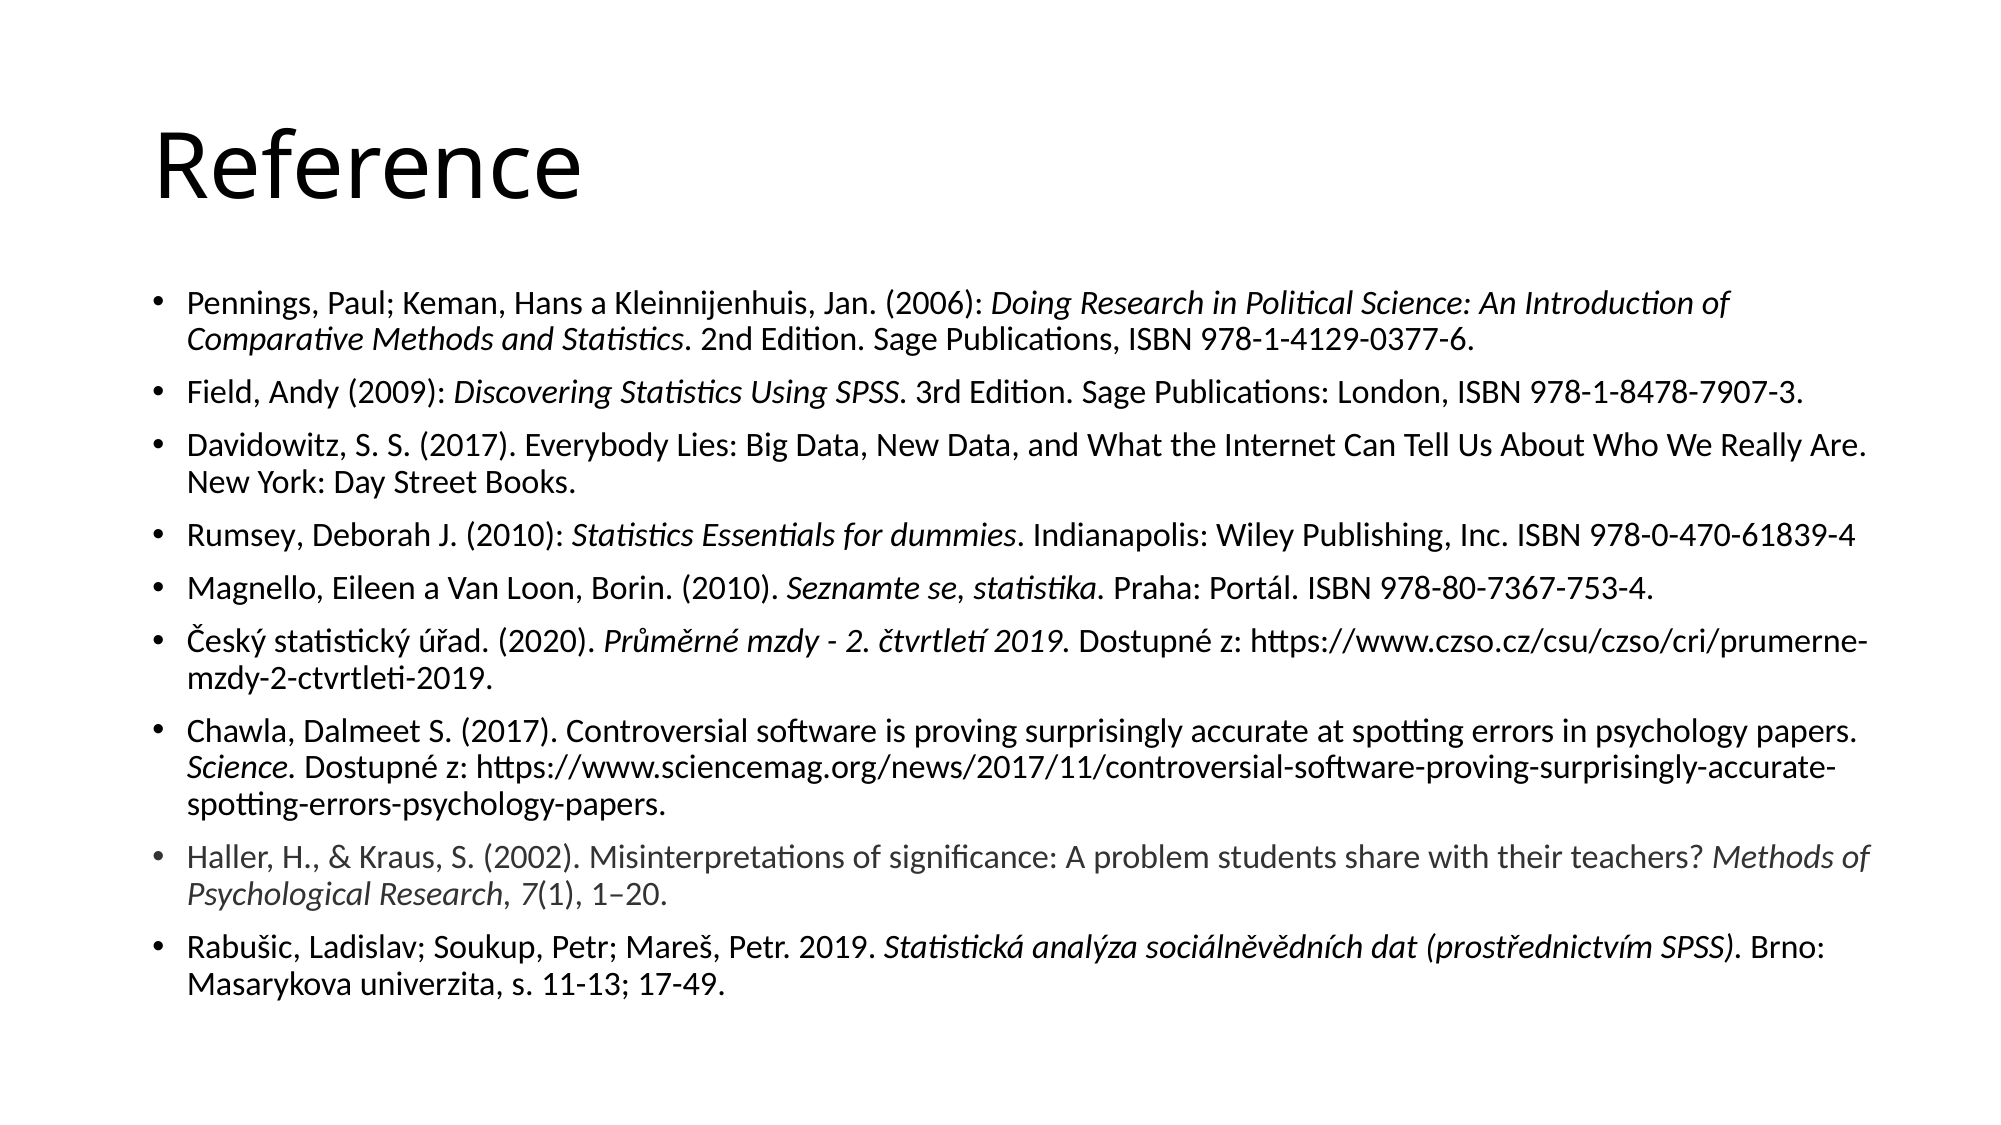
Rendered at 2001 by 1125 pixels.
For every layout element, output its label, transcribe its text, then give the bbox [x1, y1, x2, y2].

list Pennings, Paul; Keman, Hans a Kleinnijenhuis, Jan. (2006): Doing Research in Political Science: An Introduction of Comparative Methods and Statistics. 2nd Edition. Sage Publications, ISBN 978-1-4129-0377-6. Field, Andy (2009): Discovering Statistics Using SPSS. 3rd Edition. Sage Publications: London, ISBN 978-1-8478-7907-3. Davidowitz, S. S. (2017). Everybody Lies: Big Data, New Data, and What the Internet Can Tell Us About Who We Really Are. New York: Day Street Books. Rumsey, Deborah J. (2010): Statistics Essentials for dummies. Indianapolis: Wiley Publishing, Inc. ISBN 978-0-470-61839-4 Magnello, Eileen a Van Loon, Borin. (2010). Seznamte se, statistika. Praha: Portál. ISBN 978-80-7367-753-4. Český statistický úřad. (2020). Průměrné mzdy - 2. čtvrtletí 2019. Dostupné z: https://www.czso.cz/csu/czso/cri/prumerne-mzdy-2-ctvrtleti-2019. Chawla, Dalmeet S. (2017). Controversial software is proving surprisingly accurate at spotting errors in psychology papers. Science. Dostupné z: https://www.sciencemag.org/news/2017/11/controversial-software-proving-surprisingly-accurate-spotting-errors-psychology-papers. Haller, H., & Kraus, S. (2002). Misinterpretations of significance: A problem students share with their teachers? Methods of Psychological Research, 7(1), 1–20. Rabušic, Ladislav; Soukup, Petr; Mareš, Petr. 2019. Statistická analýza sociálněvědních dat (prostřednictvím SPSS). Brno: Masarykova univerzita, s. 11-13; 17-49. [137, 277, 1891, 1043]
title Reference [137, 59, 1863, 277]
